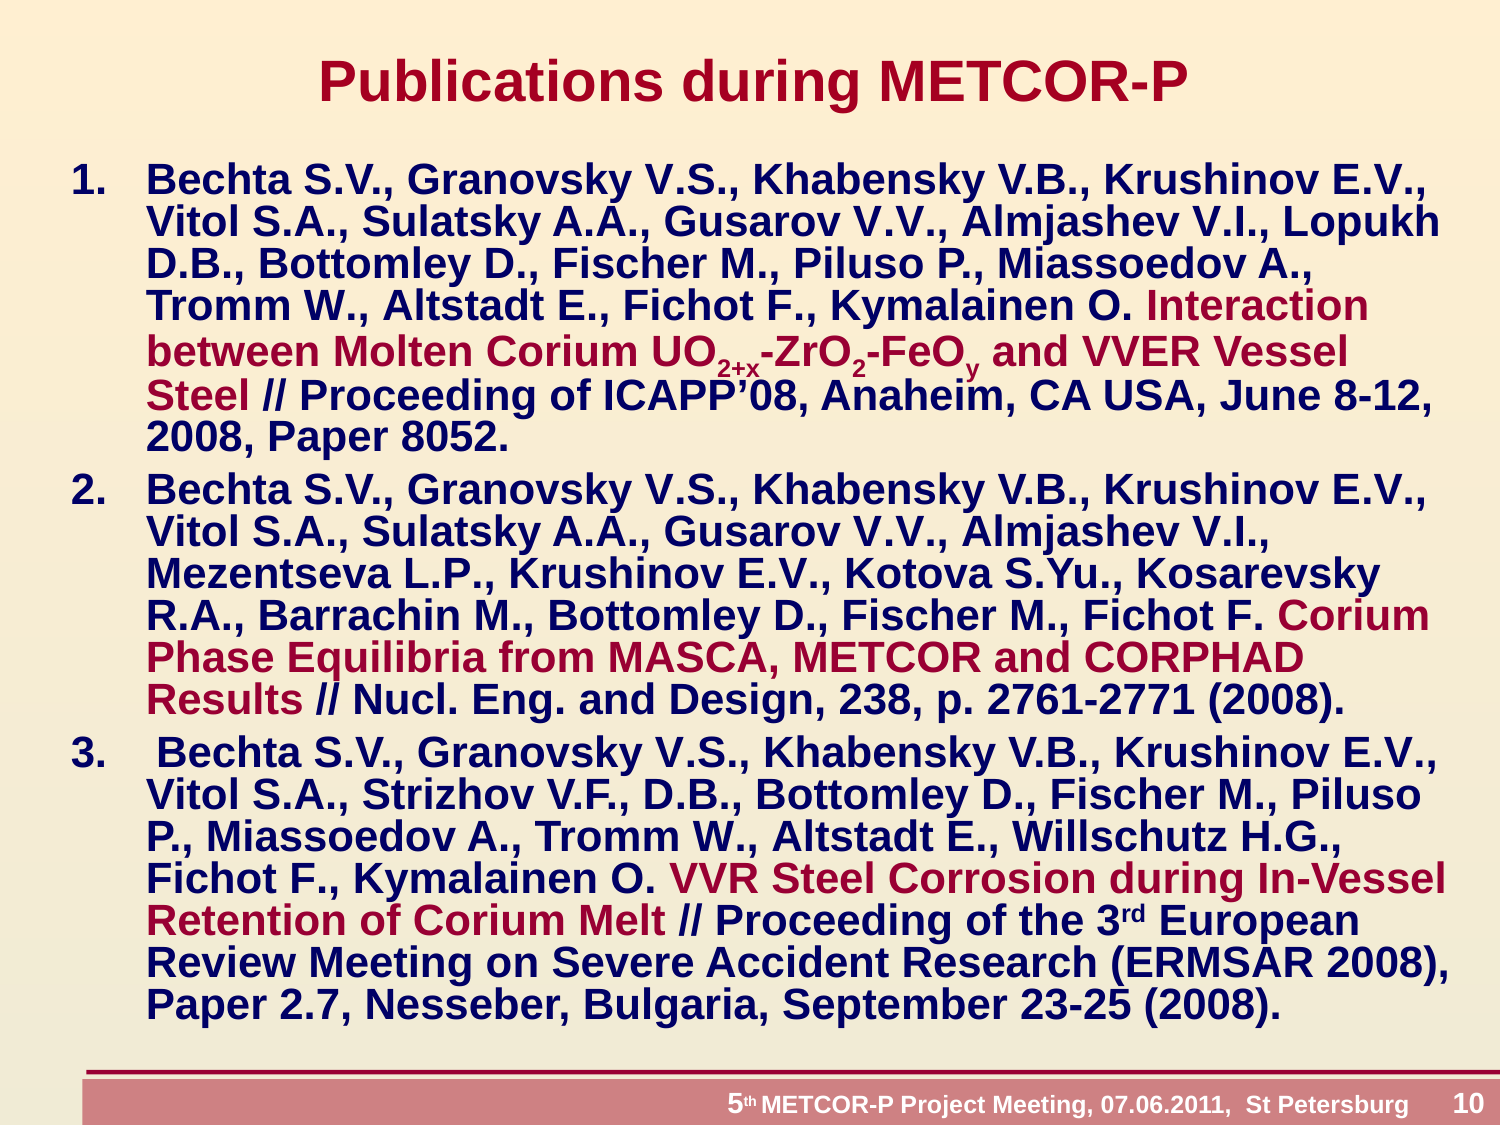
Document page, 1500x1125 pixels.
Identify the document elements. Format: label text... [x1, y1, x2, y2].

title Publications during METCOR-P [116, 25, 1392, 131]
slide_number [81, 1078, 1500, 1125]
list Bechta S.V., Granovsky V.S., Khabensky V.B., Krushinov E.V., Vitol S.A., Sulatsky A.A., Gusarov V.V., Almjashev V.I., Lopukh D.B., Bottomley D., Fischer M., Piluso P., Miassoedov A., Tromm W., Altstadt E., Fichot F., Kymalainen O. Interaction between Molten Corium UO2+x-ZrO2-FeOy and VVER Vessel Steel // Proceeding of ICAPP’08, Anaheim, CA USA, June 8-12, 2008, Paper 8052. Bechta S.V., Granovsky V.S., Khabensky V.B., Krushinov E.V., Vitol S.A., Sulatsky A.A., Gusarov V.V., Almjashev V.I., Mezentseva L.P., Krushinov E.V., Kotova S.Yu., Kosarevsky R.A., Barrachin M., Bottomley D., Fischer M., Fichot F. Corium Phase Equilibria from MASCA, METCOR and CORPHAD Results // Nucl. Eng. and Design, 238, p. 2761-2771 (2008). 3. Bechta S.V., Granovsky V.S., Khabensky V.B., Krushinov E.V., Vitol S.A., Strizhov V.F., D.B., Bottomley D., Fischer M., Piluso P., Miassoedov A., Tromm W., Altstadt E., Willschutz H.G., Fichot F., Kymalainen O. VVR Steel Corrosion during In-Vessel Retention of Corium Melt // Proceeding of the 3rd European Review Meeting on Severe Accident Research (ERMSAR 2008), Paper 2.7, Nesseber, Bulgaria, September 23-25 (2008). [55, 152, 1473, 1058]
